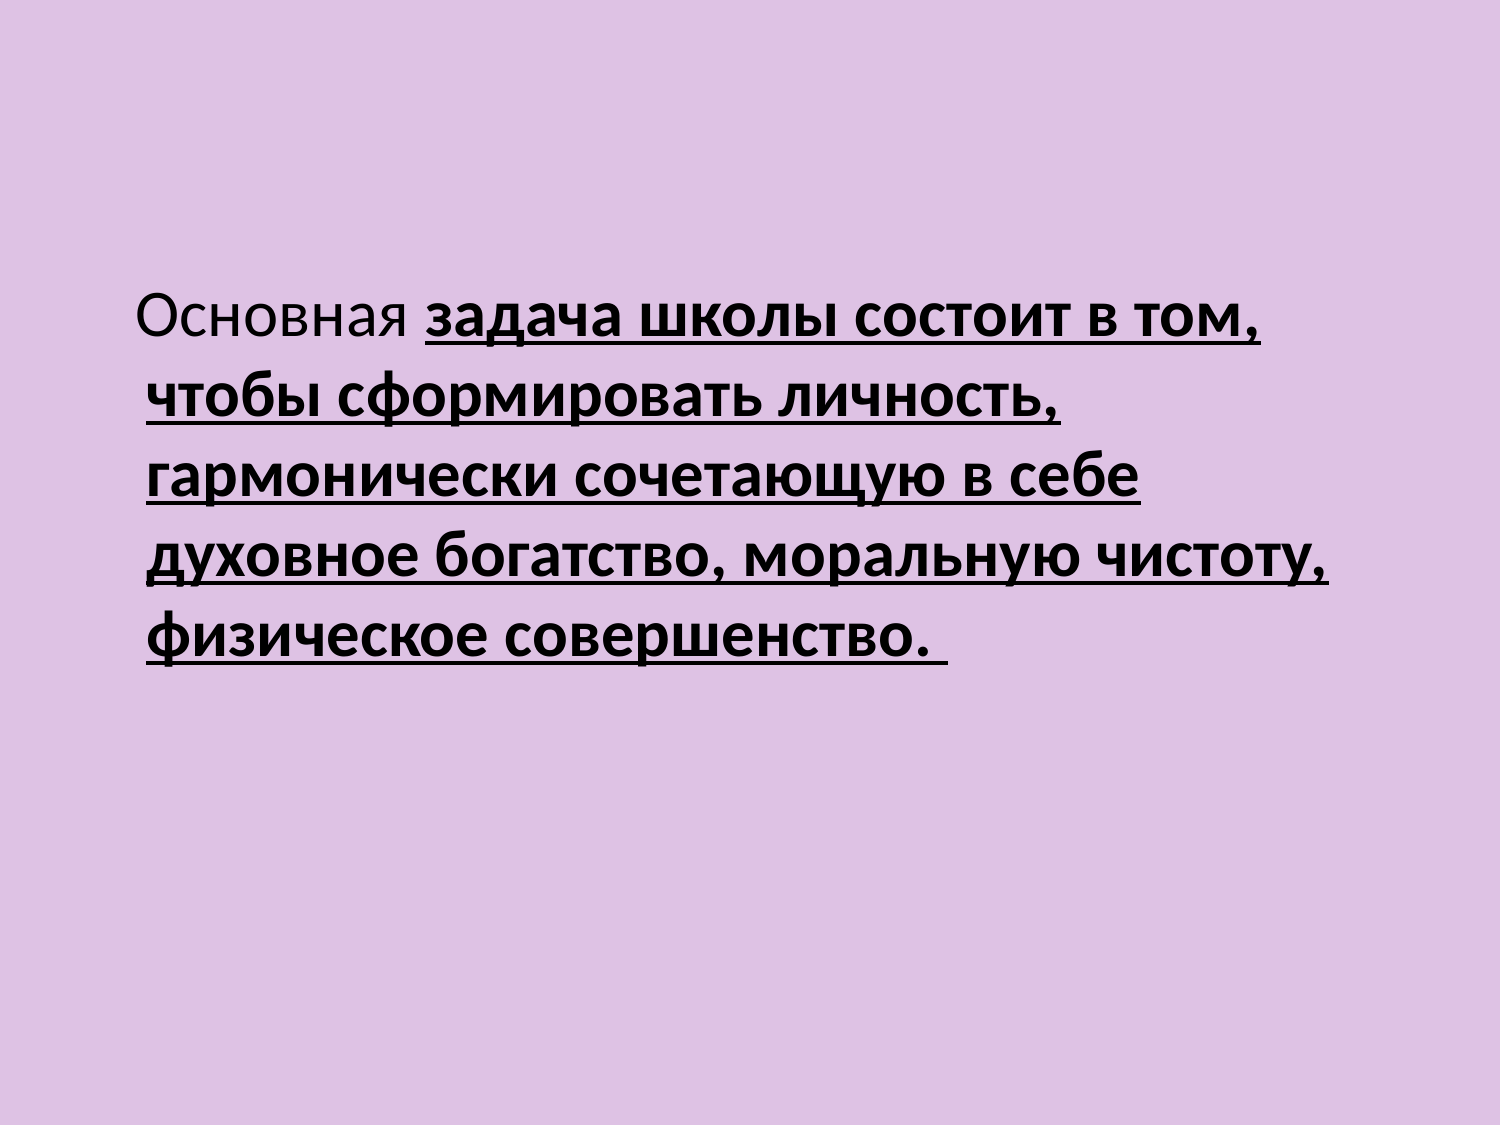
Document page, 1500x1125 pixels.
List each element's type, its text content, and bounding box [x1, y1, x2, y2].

list Основная задача школы состоит в том, чтобы сформировать личность, гармонически сочетающую в себе духовное богатство, моральную чистоту, физическое совершенство. [75, 262, 1425, 1005]
